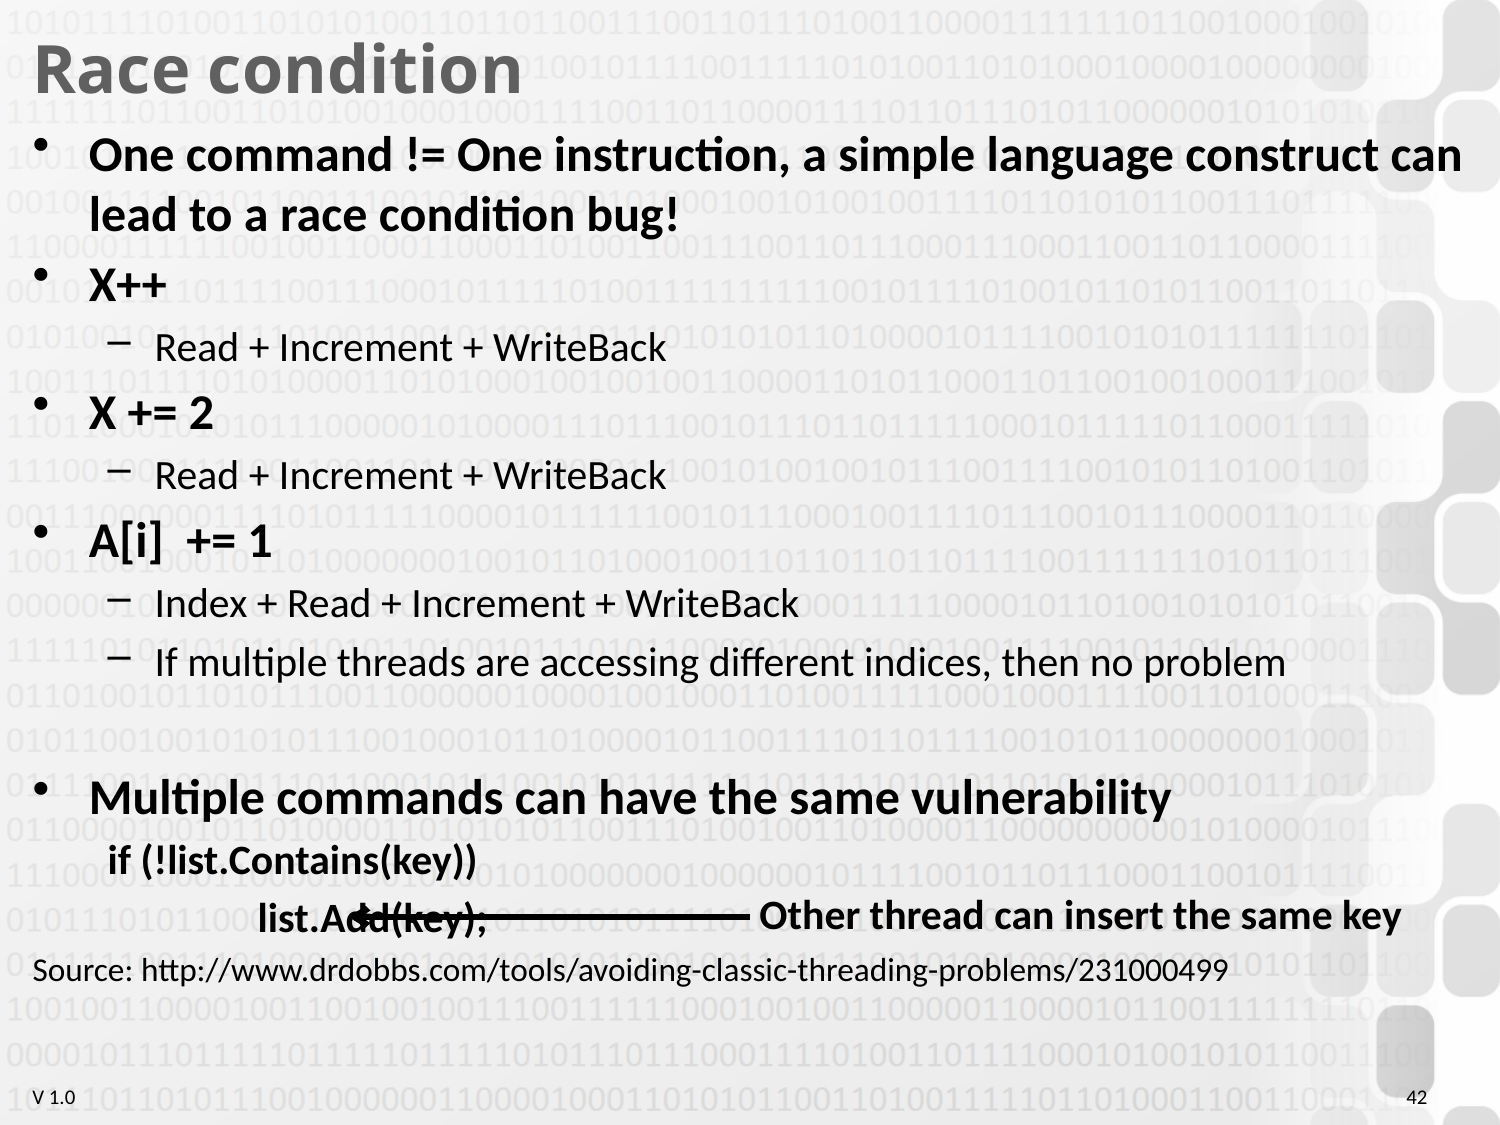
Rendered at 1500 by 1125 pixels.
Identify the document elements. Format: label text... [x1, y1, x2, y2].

title Race condition [17, 19, 1483, 113]
slide_number 42 [1245, 1076, 1443, 1107]
picture [0, 0, 1500, 1125]
text_box Other thread can insert the same key [690, 880, 1471, 946]
list One command != One instruction, a simple language construct can lead to a race condition bug! X++ Read + Increment + WriteBack X += 2 Read + Increment + WriteBack A[i] += 1 Index + Read + Increment + WriteBack If multiple threads are accessing different indices, then no problem Multiple commands can have the same vulnerability if (!list.Contains(key)) list.Add(key); Source: http://www.drdobbs.com/tools/avoiding-classic-threading-problems/231000499 [17, 113, 1483, 1059]
